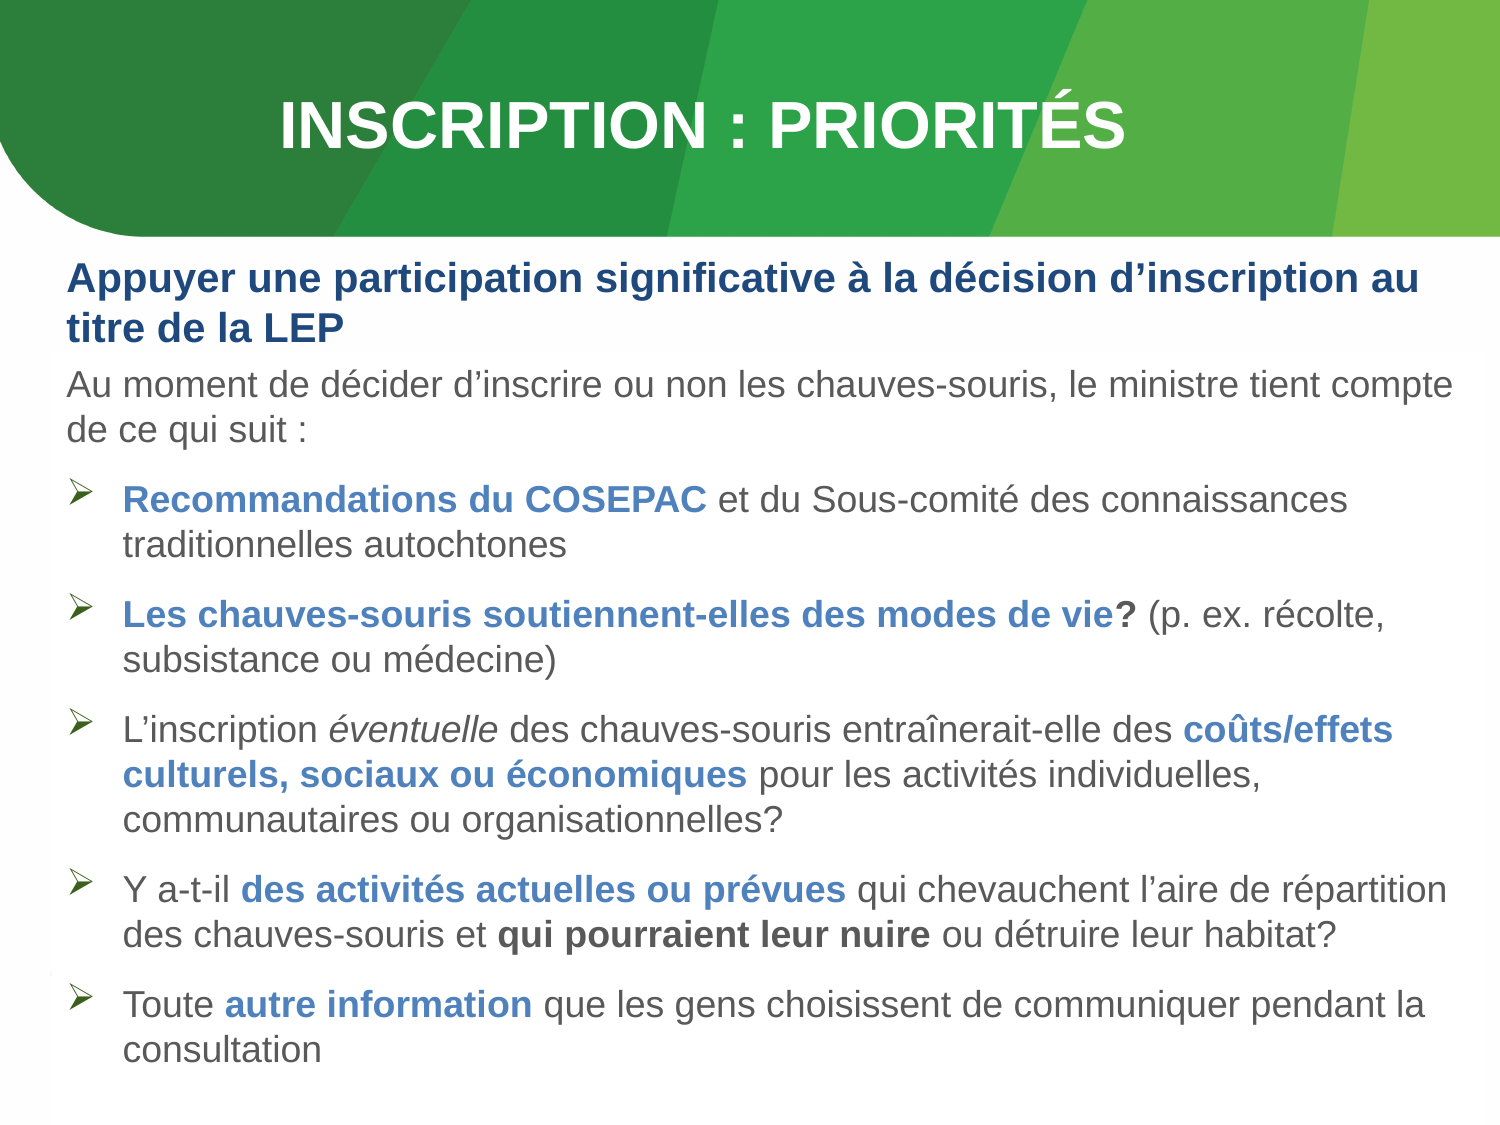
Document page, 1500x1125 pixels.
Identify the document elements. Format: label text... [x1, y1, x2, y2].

picture [0, 0, 1500, 1125]
title Inscription : Priorités [264, 51, 1236, 169]
list Au moment de décider d’inscrire ou non les chauves-souris, le ministre tient compte de ce qui suit : Recommandations du COSEPAC et du Sous-comité des connaissances traditionnelles autochtones Les chauves-souris soutiennent-elles des modes de vie? (p. ex. récolte, subsistance ou médecine) L’inscription éventuelle des chauves-souris entraînerait-elle des coûts/effets culturels, sociaux ou économiques pour les activités individuelles, communautaires ou organisationnelles? Y a-t-il des activités actuelles ou prévues qui chevauchent l’aire de répartition des chauves-souris et qui pourraient leur nuire ou détruire leur habitat? Toute autre information que les gens choisissent de communiquer pendant la consultation [51, 352, 1484, 1125]
subtitle Appuyer une participation significative à la décision d’inscription au titre de la LEP [51, 243, 1463, 315]
